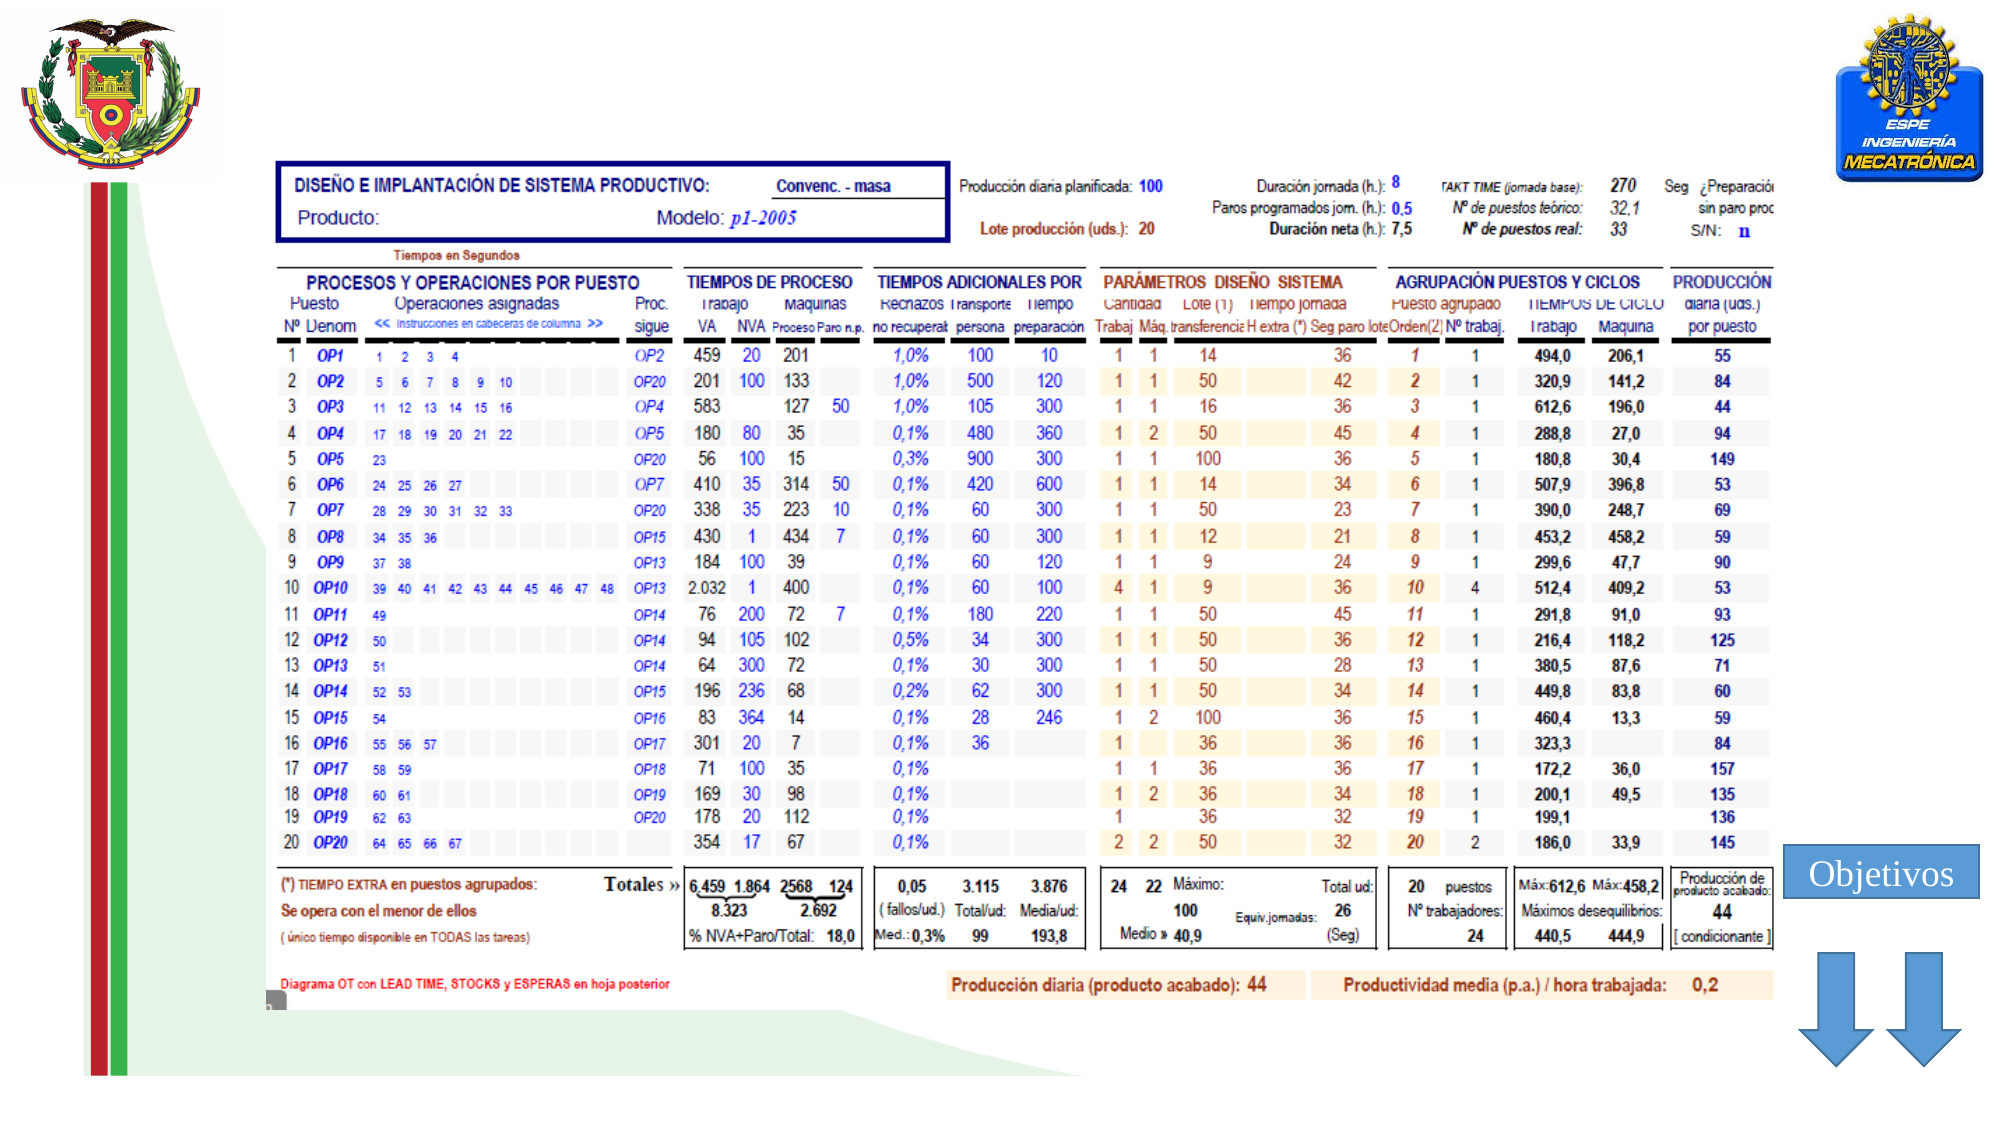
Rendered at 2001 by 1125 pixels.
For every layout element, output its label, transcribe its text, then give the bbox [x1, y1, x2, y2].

picture [0, 7, 1785, 1075]
picture [1831, 12, 1988, 188]
text_box [1885, 952, 1963, 1068]
text_box Objetivos [1785, 844, 1980, 899]
text_box [1797, 952, 1875, 1068]
